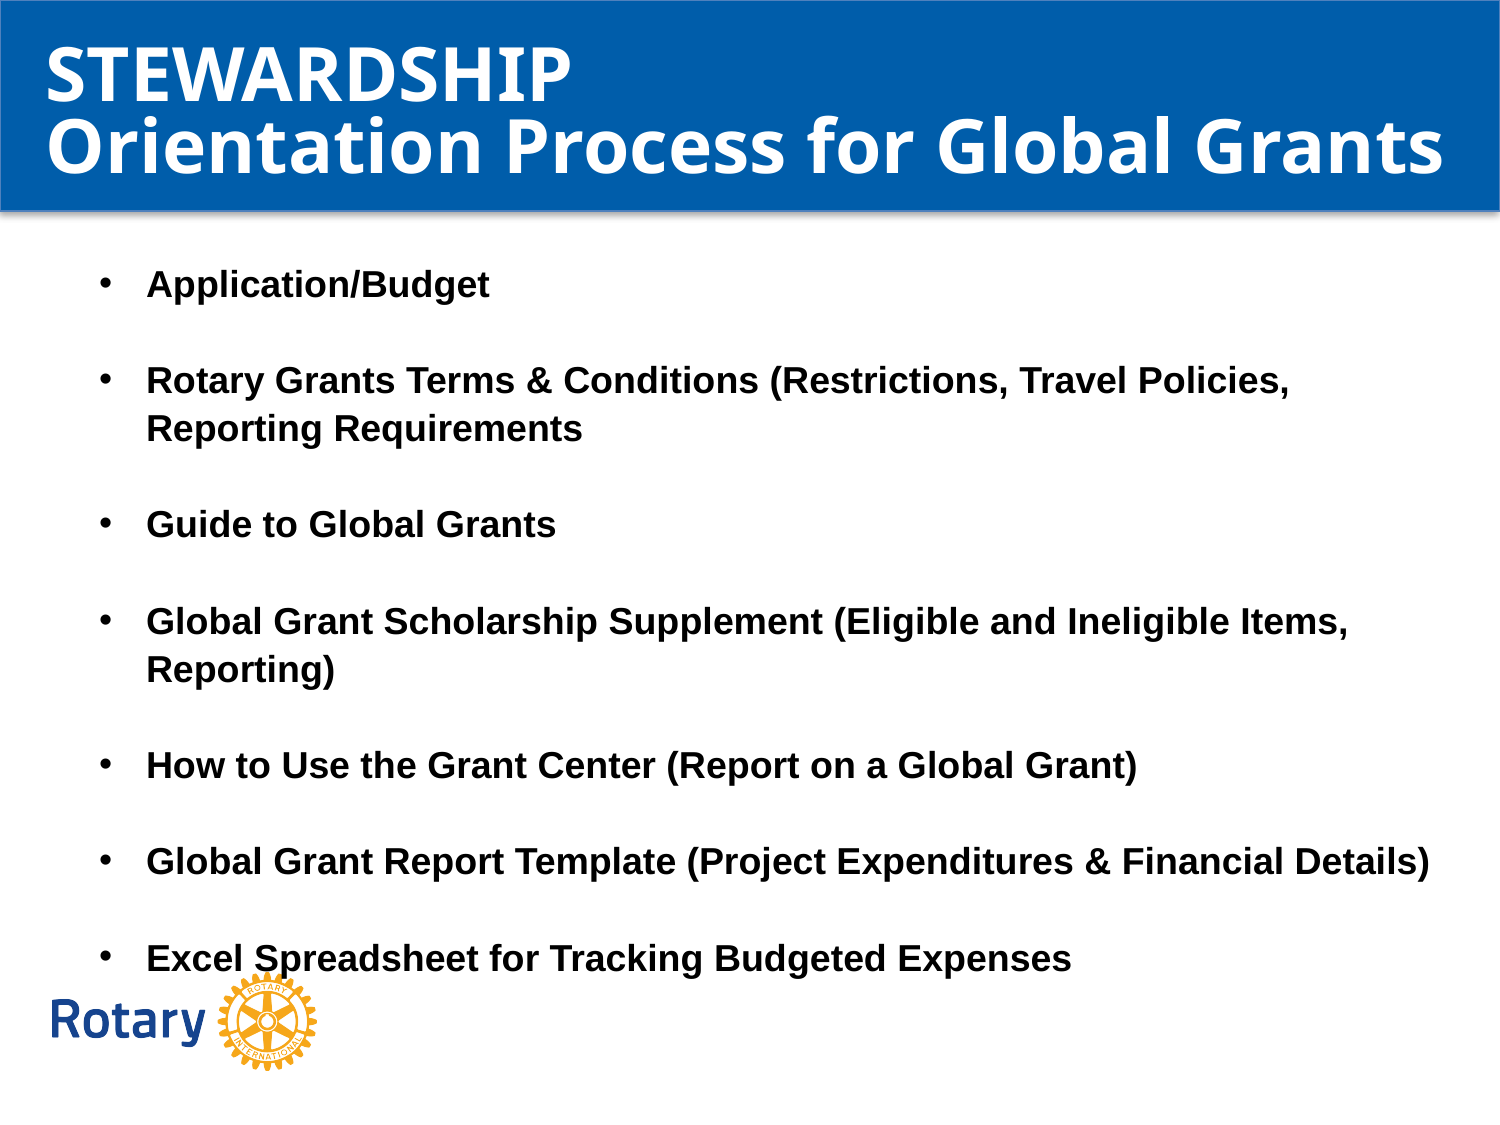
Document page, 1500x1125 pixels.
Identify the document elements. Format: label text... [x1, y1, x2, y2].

picture [52, 972, 317, 1071]
text_box Application/Budget Rotary Grants Terms & Conditions (Restrictions, Travel Policies, Reporting Requirements Guide to Global Grants Global Grant Scholarship Supplement (Eligible and Ineligible Items, Reporting) How to Use the Grant Center (Report on a Global Grant) Global Grant Report Template (Project Expenditures & Financial Details) Excel Spreadsheet for Tracking Budgeted Expenses [84, 249, 1469, 956]
text_box STEWARDSHIP Orientation Process for Global Grants [30, 36, 1469, 181]
